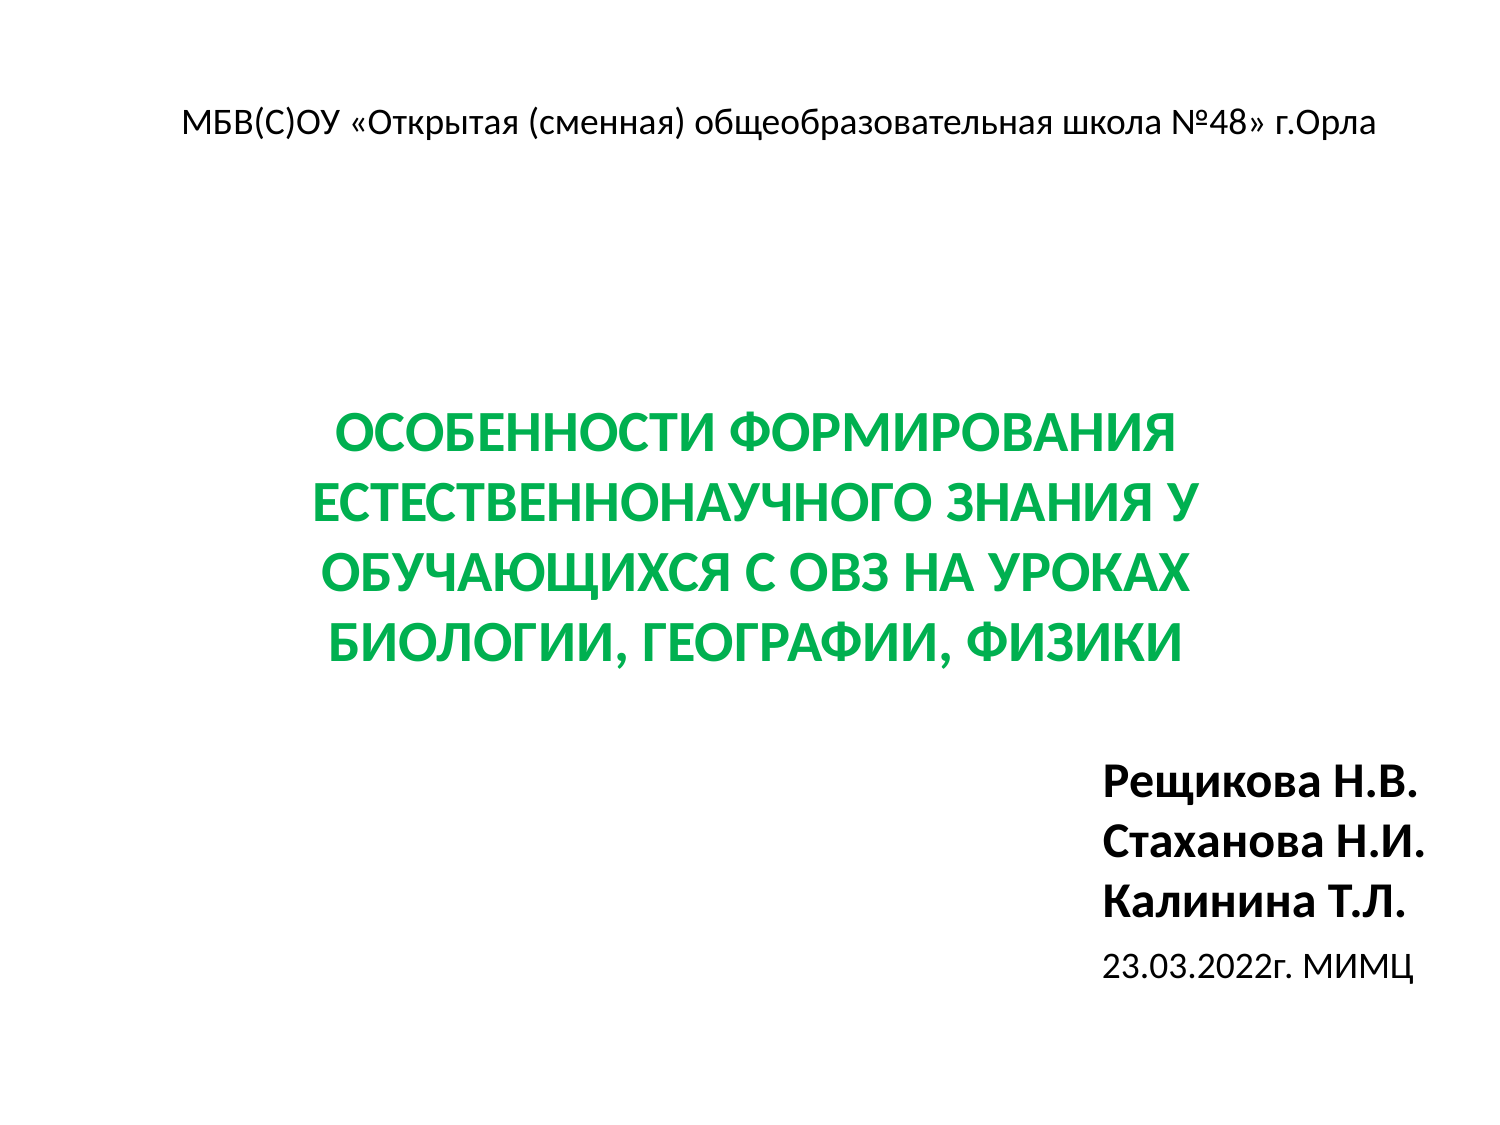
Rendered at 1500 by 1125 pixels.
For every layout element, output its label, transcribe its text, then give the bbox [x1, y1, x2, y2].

text_box МБВ(С)ОУ «Открытая (сменная) общеобразовательная школа №48» г.Орла [166, 89, 1393, 150]
text_box ОСОБЕННОСТИ ФОРМИРОВАНИЯ ЕСТЕСТВЕННОНАУЧНОГО ЗНАНИЯ У ОБУЧАЮЩИХСЯ С ОВЗ НА УРОКАХ БИОЛОГИИ, ГЕОГРАФИИ, ФИЗИКИ [182, 385, 1330, 680]
text_box Рещикова Н.В. Стаханова Н.И. Калинина Т.Л. [1088, 739, 1442, 935]
text_box 23.03.2022г. МИМЦ [1087, 933, 1429, 994]
